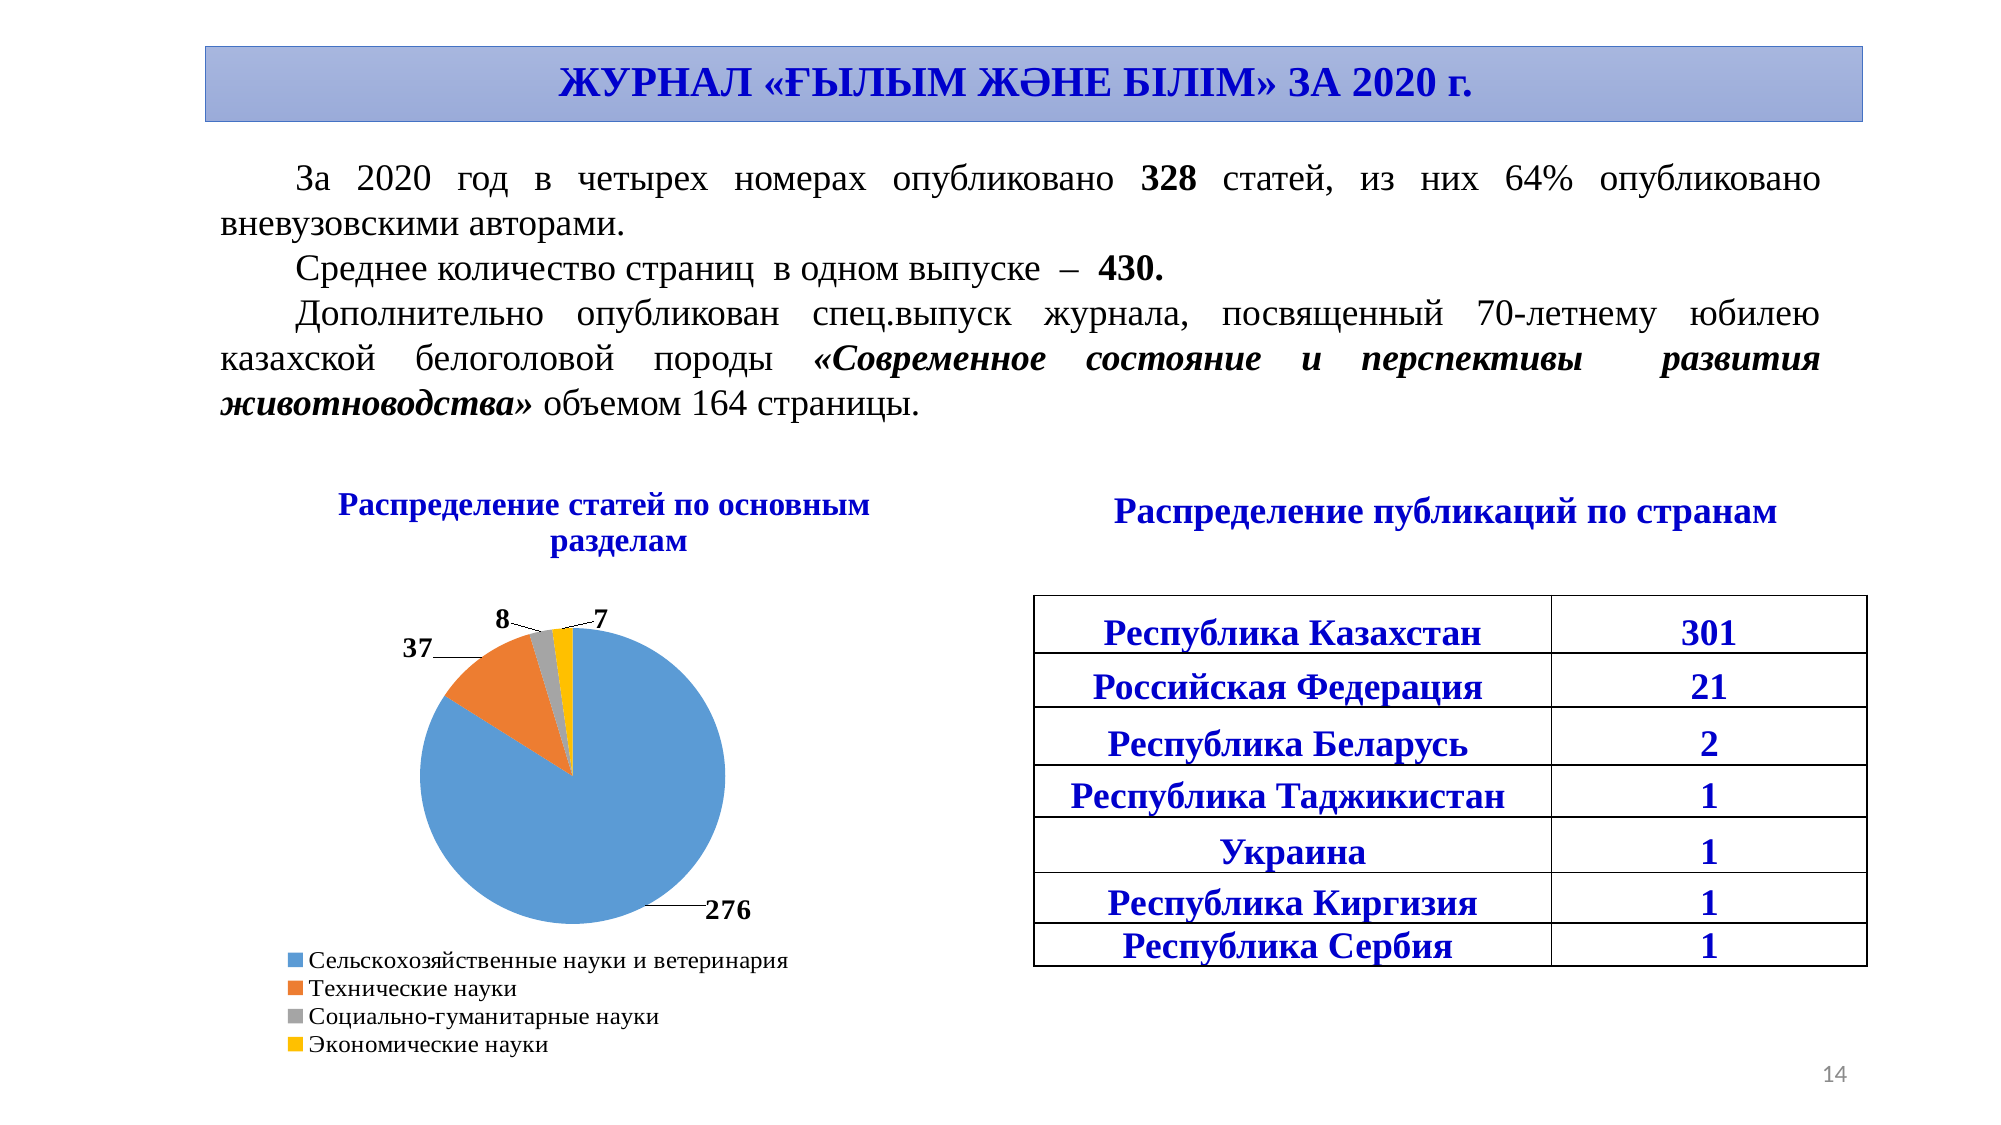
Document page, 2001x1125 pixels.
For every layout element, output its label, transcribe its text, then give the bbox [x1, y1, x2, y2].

table_header 301 [1552, 596, 1866, 652]
table_header Республика Казахстан [1035, 596, 1551, 652]
chart [190, 587, 951, 1073]
title ЖУРНАЛ «ҒЫЛЫМ ЖӘНЕ БІЛІМ» ЗА 2020 г. [340, 51, 1691, 114]
table_cell 1 [1552, 818, 1866, 872]
table_cell 2 [1552, 708, 1866, 764]
table_cell Республика Беларусь [1035, 708, 1551, 764]
table_cell Украина [1035, 818, 1551, 872]
table_cell Российская Федерация [1035, 654, 1551, 706]
text_box Распределение публикаций по странам [1029, 479, 1863, 539]
table_cell Республика Сербия [1035, 924, 1551, 965]
table_cell 1 [1552, 924, 1866, 965]
table_cell 1 [1552, 873, 1866, 922]
table_cell Республика Киргизия [1035, 873, 1551, 922]
table_cell Республика Таджикистан [1035, 766, 1551, 816]
table_cell 21 [1552, 654, 1866, 706]
text_box За 2020 год в четырех номерах опубликовано 328 статей, из них 64% опубликовано вневузовскими авторами. Среднее количество страниц в одном выпуске – 430. Дополнительно опубликован спец.выпуск журнала, посвященный 70-летнему юбилею казахской белоголовой породы «Современное состояние и перспективы развития животноводства» объемом 164 страницы. [205, 145, 1837, 431]
list Распределение статей по основным разделам [273, 479, 936, 567]
text_box [205, 46, 1863, 122]
table_cell 1 [1552, 766, 1866, 816]
slide_number 14 [1412, 1042, 1863, 1103]
